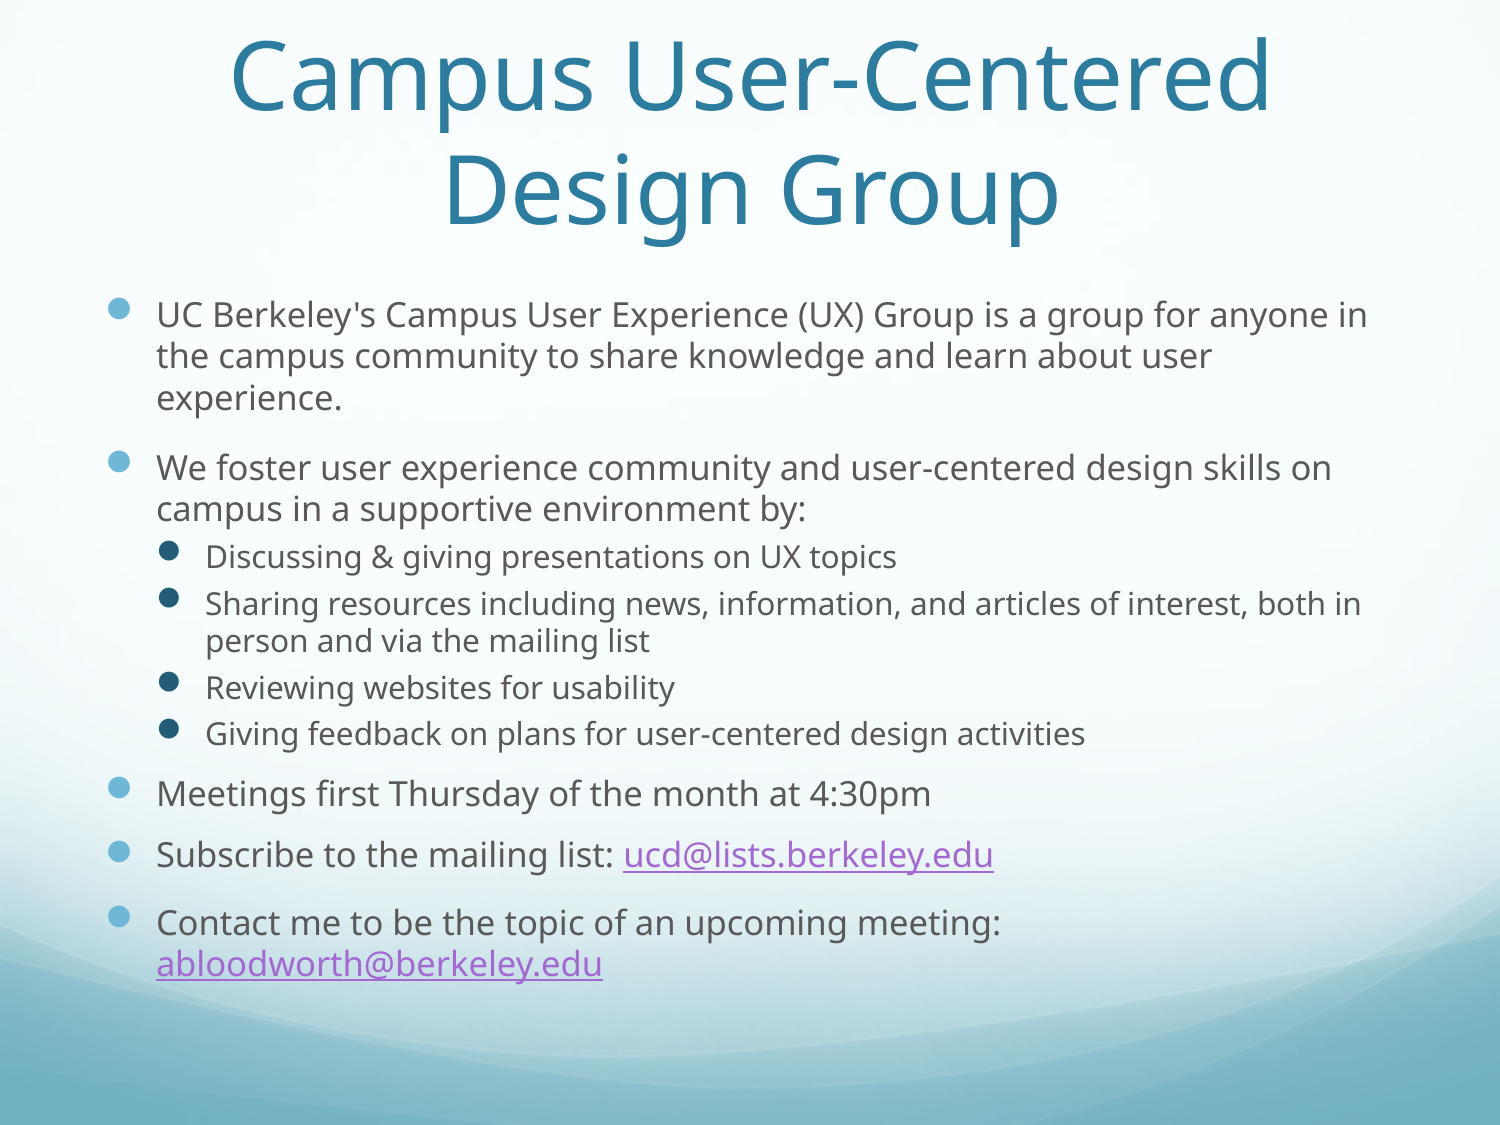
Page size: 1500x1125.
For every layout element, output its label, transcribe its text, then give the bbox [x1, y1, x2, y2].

list UC Berkeley's Campus User Experience (UX) Group is a group for anyone in the campus community to share knowledge and learn about user experience. We foster user experience community and user-centered design skills on campus in a supportive environment by: Discussing & giving presentations on UX topics Sharing resources including news, information, and articles of interest, both in person and via the mailing list Reviewing websites for usability Giving feedback on plans for user-centered design activities Meetings first Thursday of the month at 4:30pm Subscribe to the mailing list: ucd@lists.berkeley.edu Contact me to be the topic of an upcoming meeting: abloodworth@berkeley.edu [90, 285, 1410, 998]
title Campus User-Centered Design Group [92, 32, 1412, 252]
